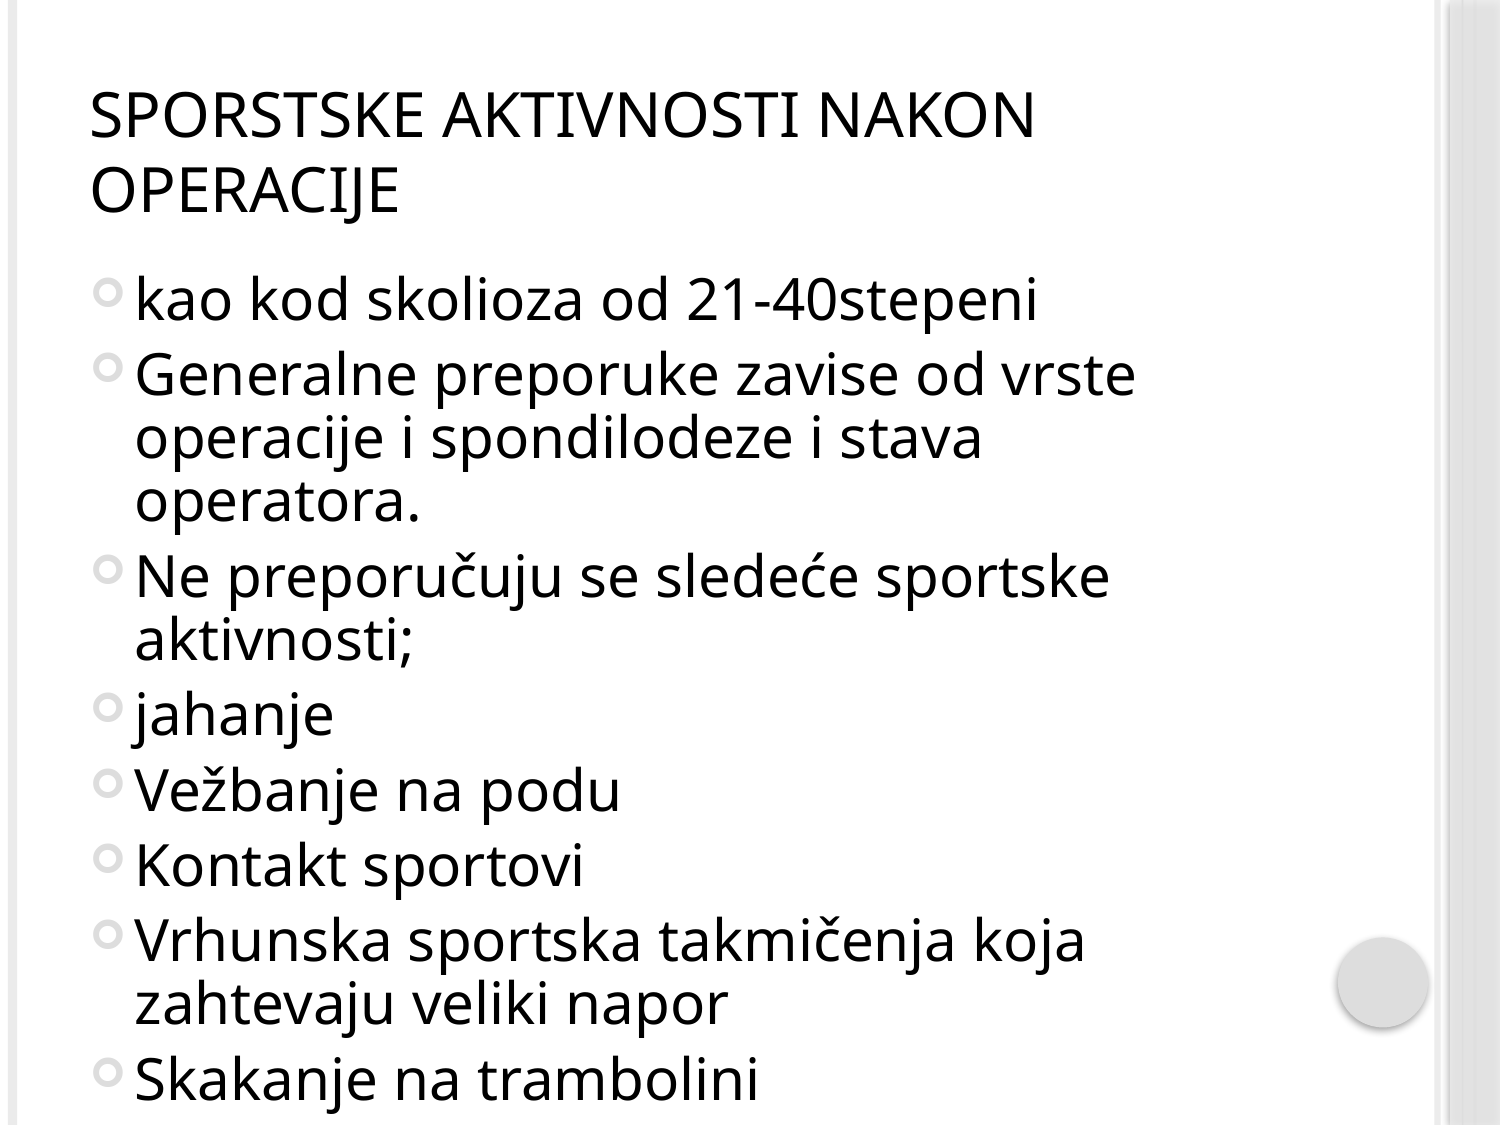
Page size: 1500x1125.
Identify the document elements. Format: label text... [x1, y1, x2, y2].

list kao kod skolioza od 21-40stepeni Generalne preporuke zavise od vrste operacije i spondilodeze i stava operatora. Ne preporučuju se sledeće sportske aktivnosti; jahanje Vežbanje na podu Kontakt sportovi Vrhunska sportska takmičenja koja zahtevaju veliki napor Skakanje na trambolini [75, 262, 1300, 1062]
title Sporstske aktivnosti nakon operacije [75, 45, 1300, 233]
